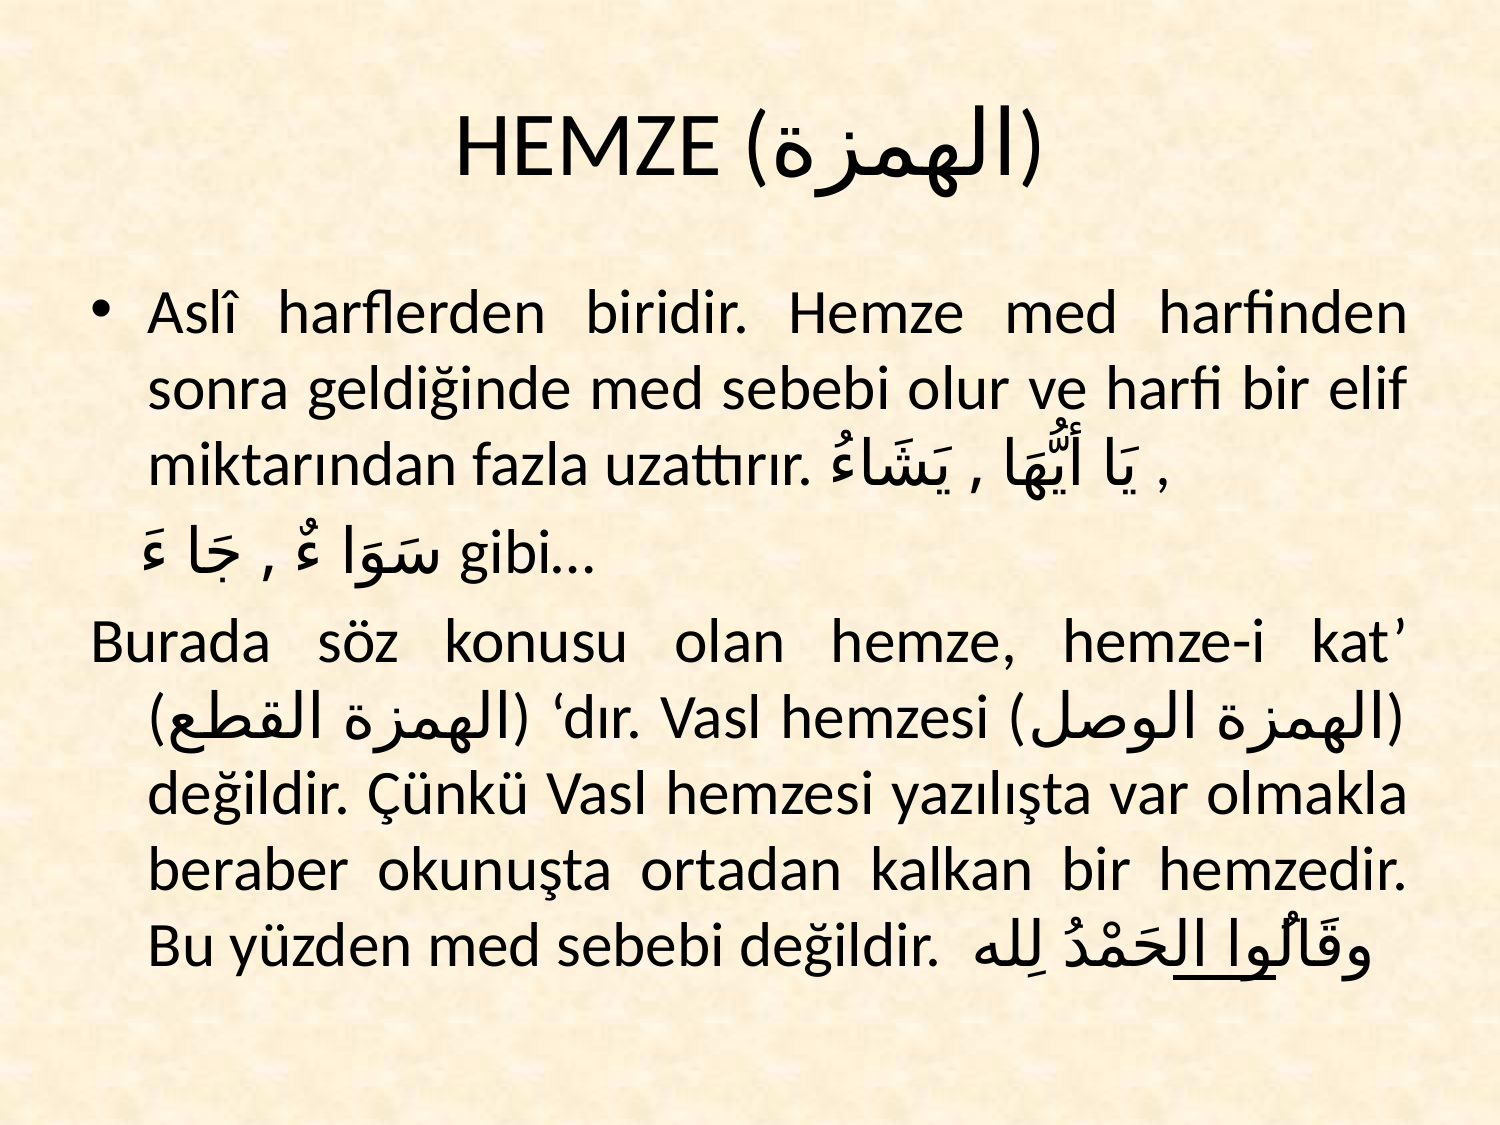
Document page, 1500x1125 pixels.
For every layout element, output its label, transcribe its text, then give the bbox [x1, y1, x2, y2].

picture [0, 0, 1500, 1125]
title HEMZE (الهمزة) [75, 45, 1425, 233]
list Aslî harflerden biridir. Hemze med harfinden sonra geldiğinde med sebebi olur ve harfi bir elif miktarından fazla uzattırır. يَا أيُّهَا , يَشَاءُ , سَوَا ءٌ , جَا ءَ gibi… Burada söz konusu olan hemze, hemze-i kat’ (الهمزة القطع) ‘dır. Vasl hemzesi (الهمزة الوصل) değildir. Çünkü Vasl hemzesi yazılışta var olmakla beraber okunuşta ortadan kalkan bir hemzedir. Bu yüzden med sebebi değildir. وقَالُوا الحَمْدُ لِله [75, 262, 1425, 1005]
